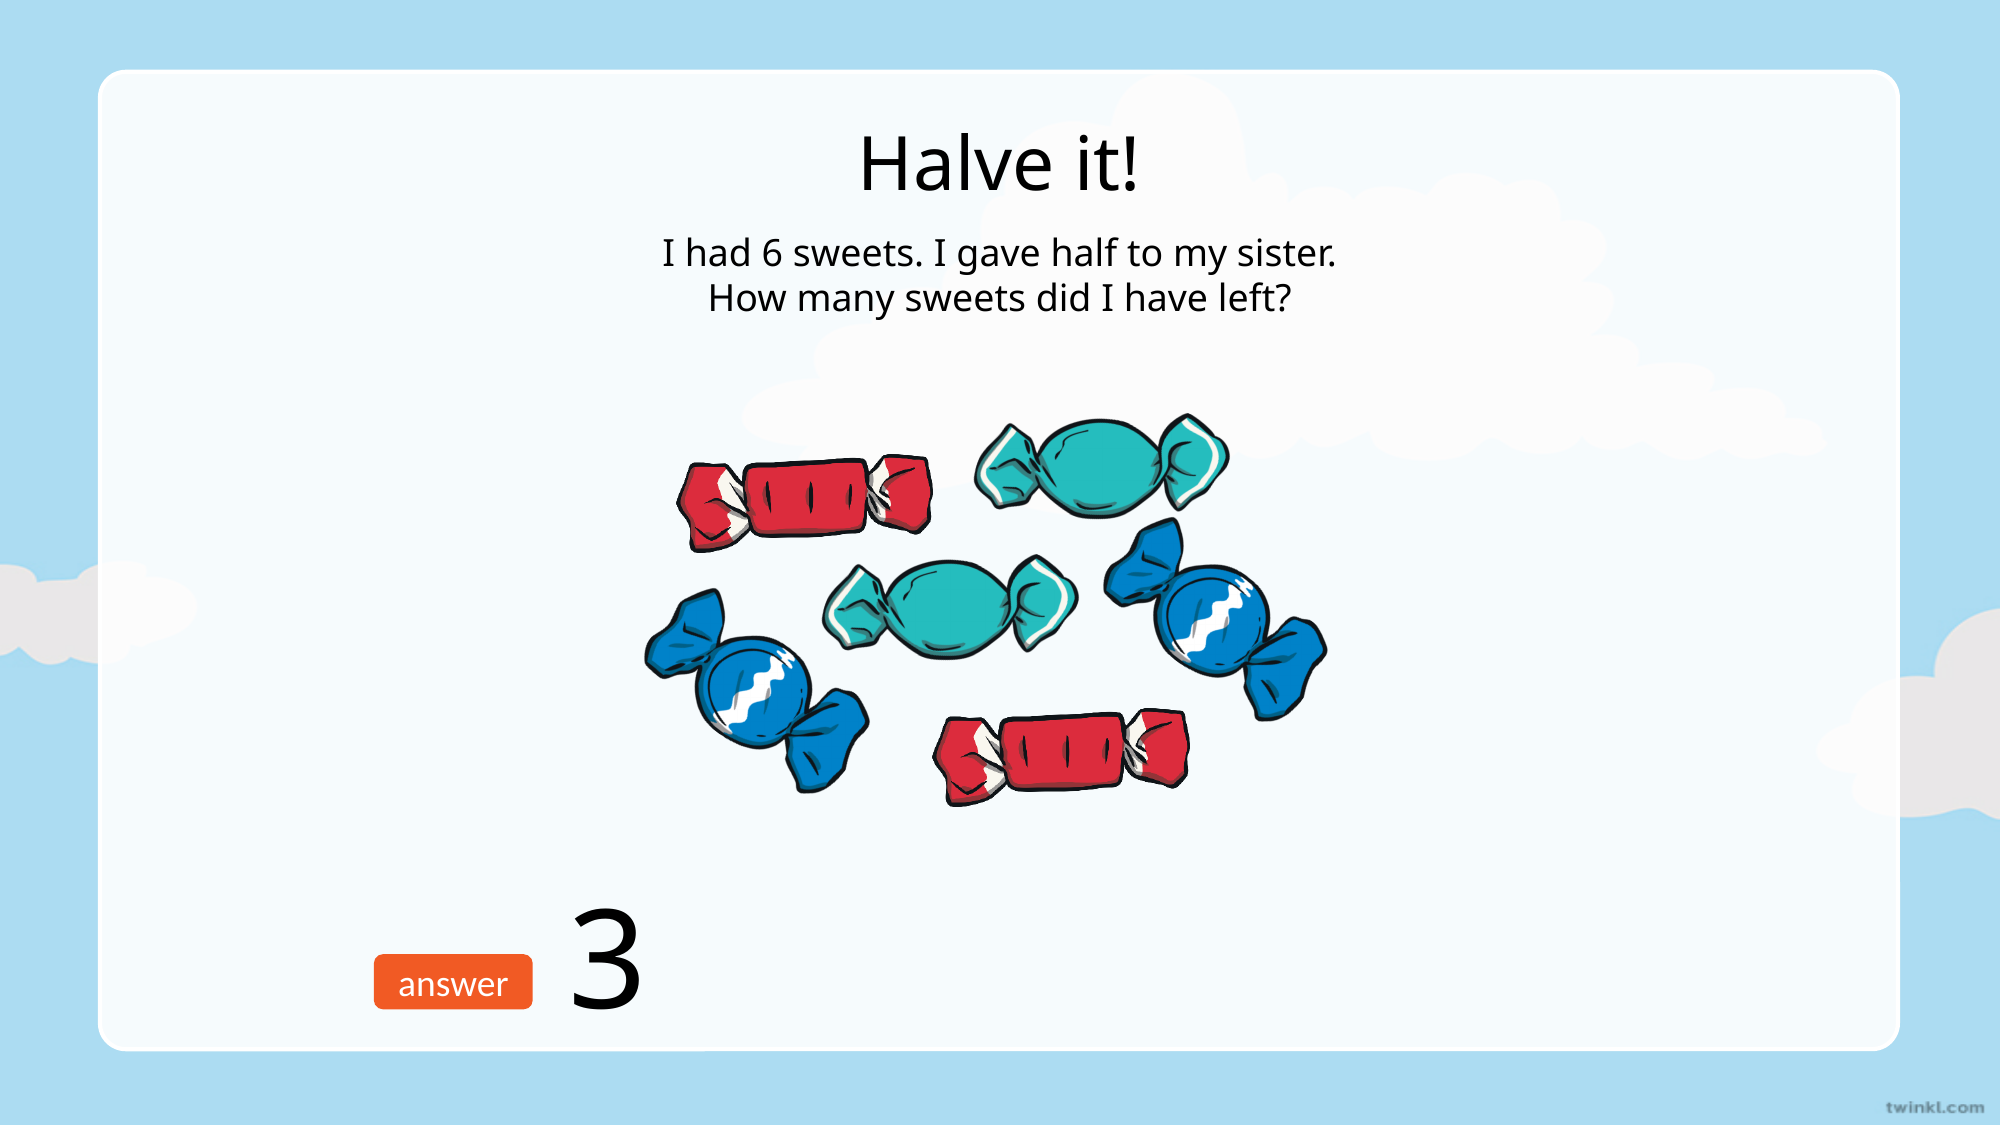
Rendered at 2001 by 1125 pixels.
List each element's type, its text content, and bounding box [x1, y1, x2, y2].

picture [0, 0, 2000, 1125]
text_box 3 [553, 863, 662, 1043]
text_box I had 6 sweets. I gave half to my sister. How many sweets did I have left? [373, 217, 1626, 331]
title Halve it! [324, 84, 1674, 248]
text_box answer [372, 953, 534, 1011]
